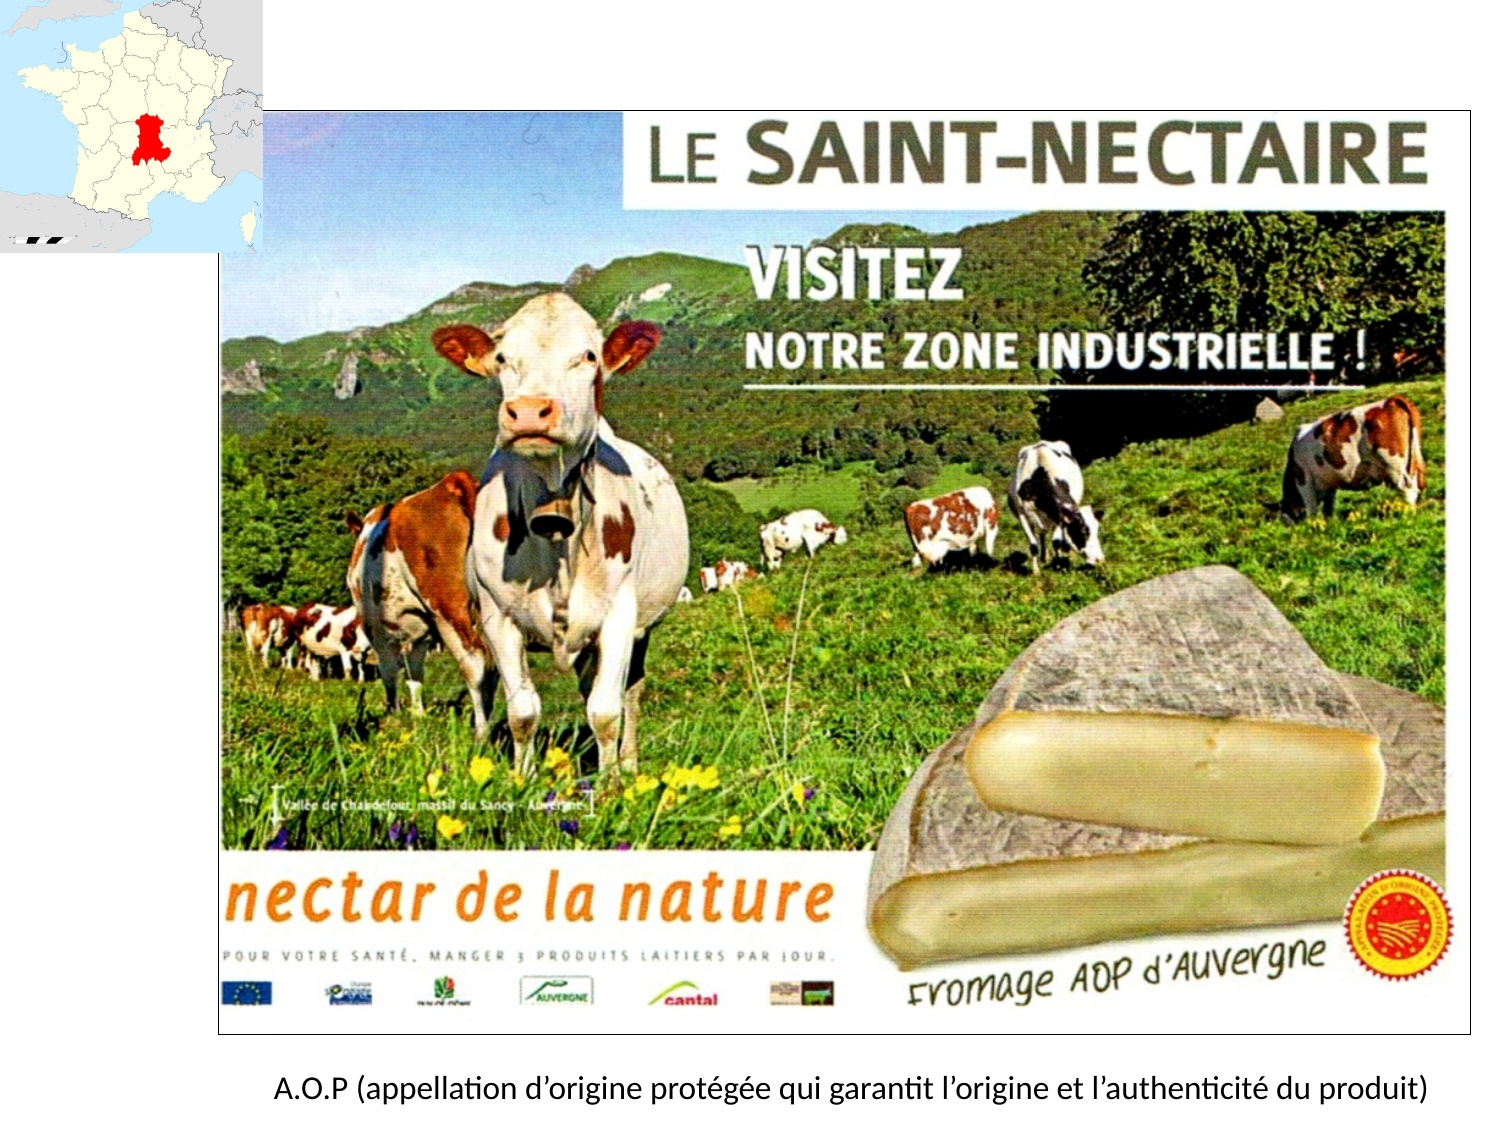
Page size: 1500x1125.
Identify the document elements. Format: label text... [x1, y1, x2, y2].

text_box A.O.P (appellation d’origine protégée qui garantit l’origine et l’authenticité du produit) [259, 1058, 1464, 1114]
picture [0, 0, 1471, 1036]
